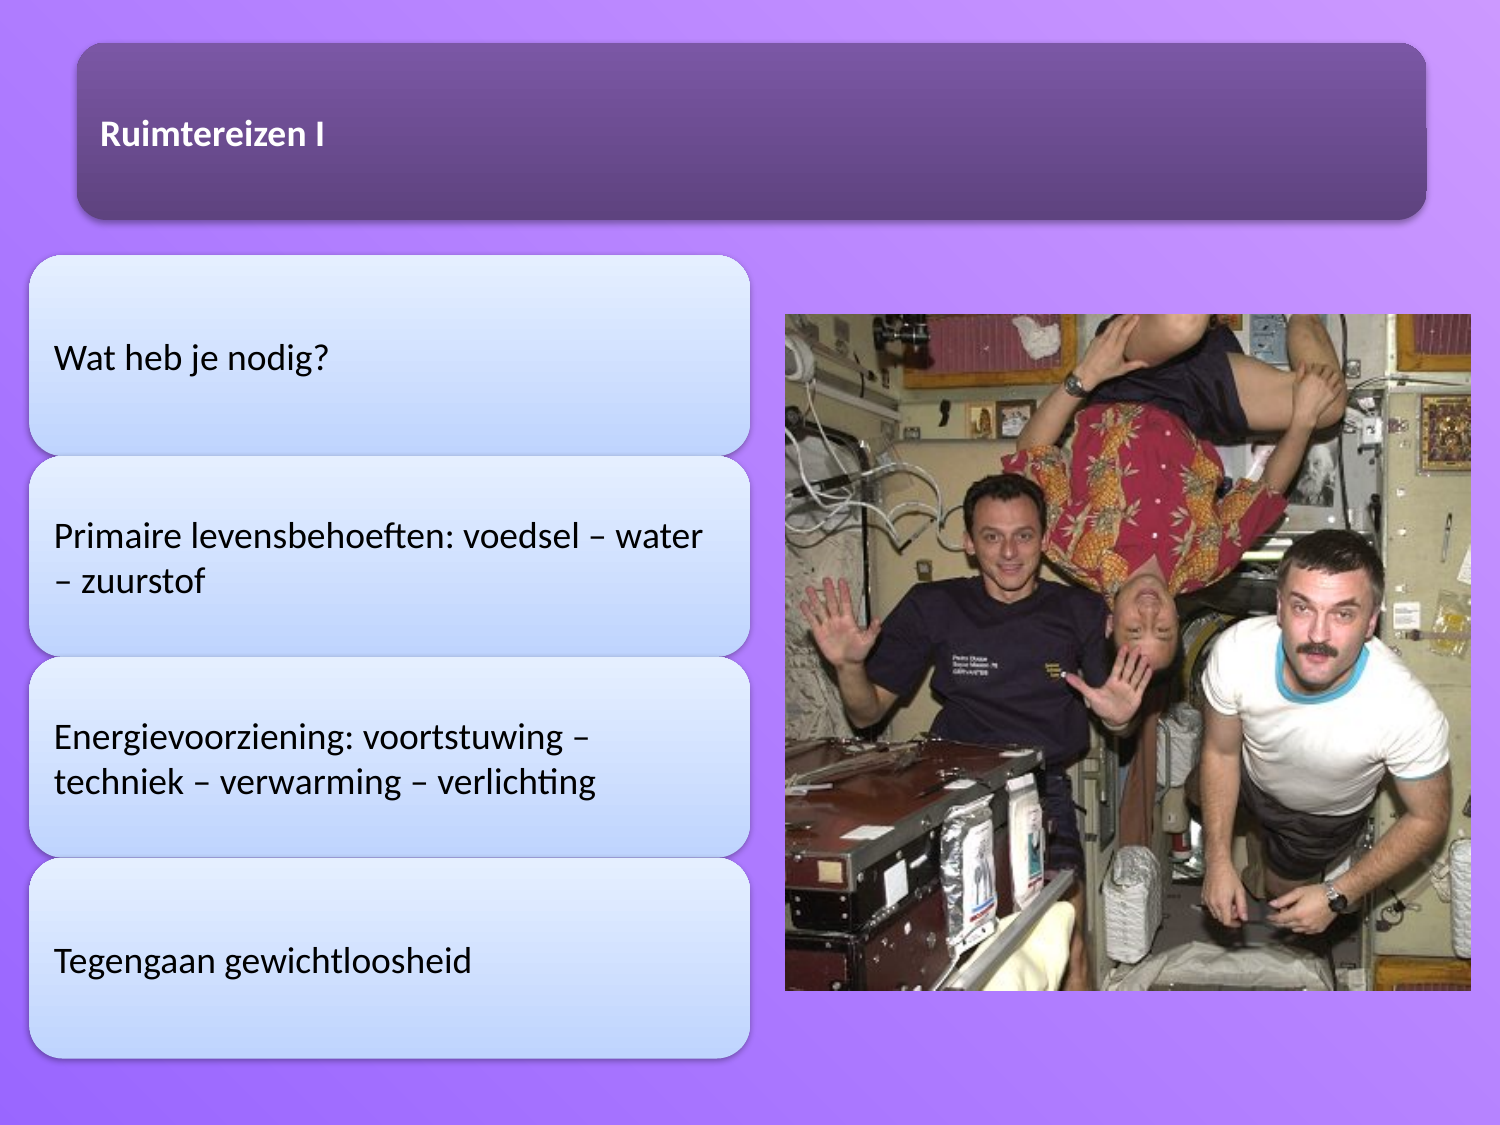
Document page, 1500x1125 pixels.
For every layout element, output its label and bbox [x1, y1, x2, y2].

list [29, 255, 751, 1059]
picture [785, 314, 1471, 992]
text_box [76, 42, 1427, 221]
